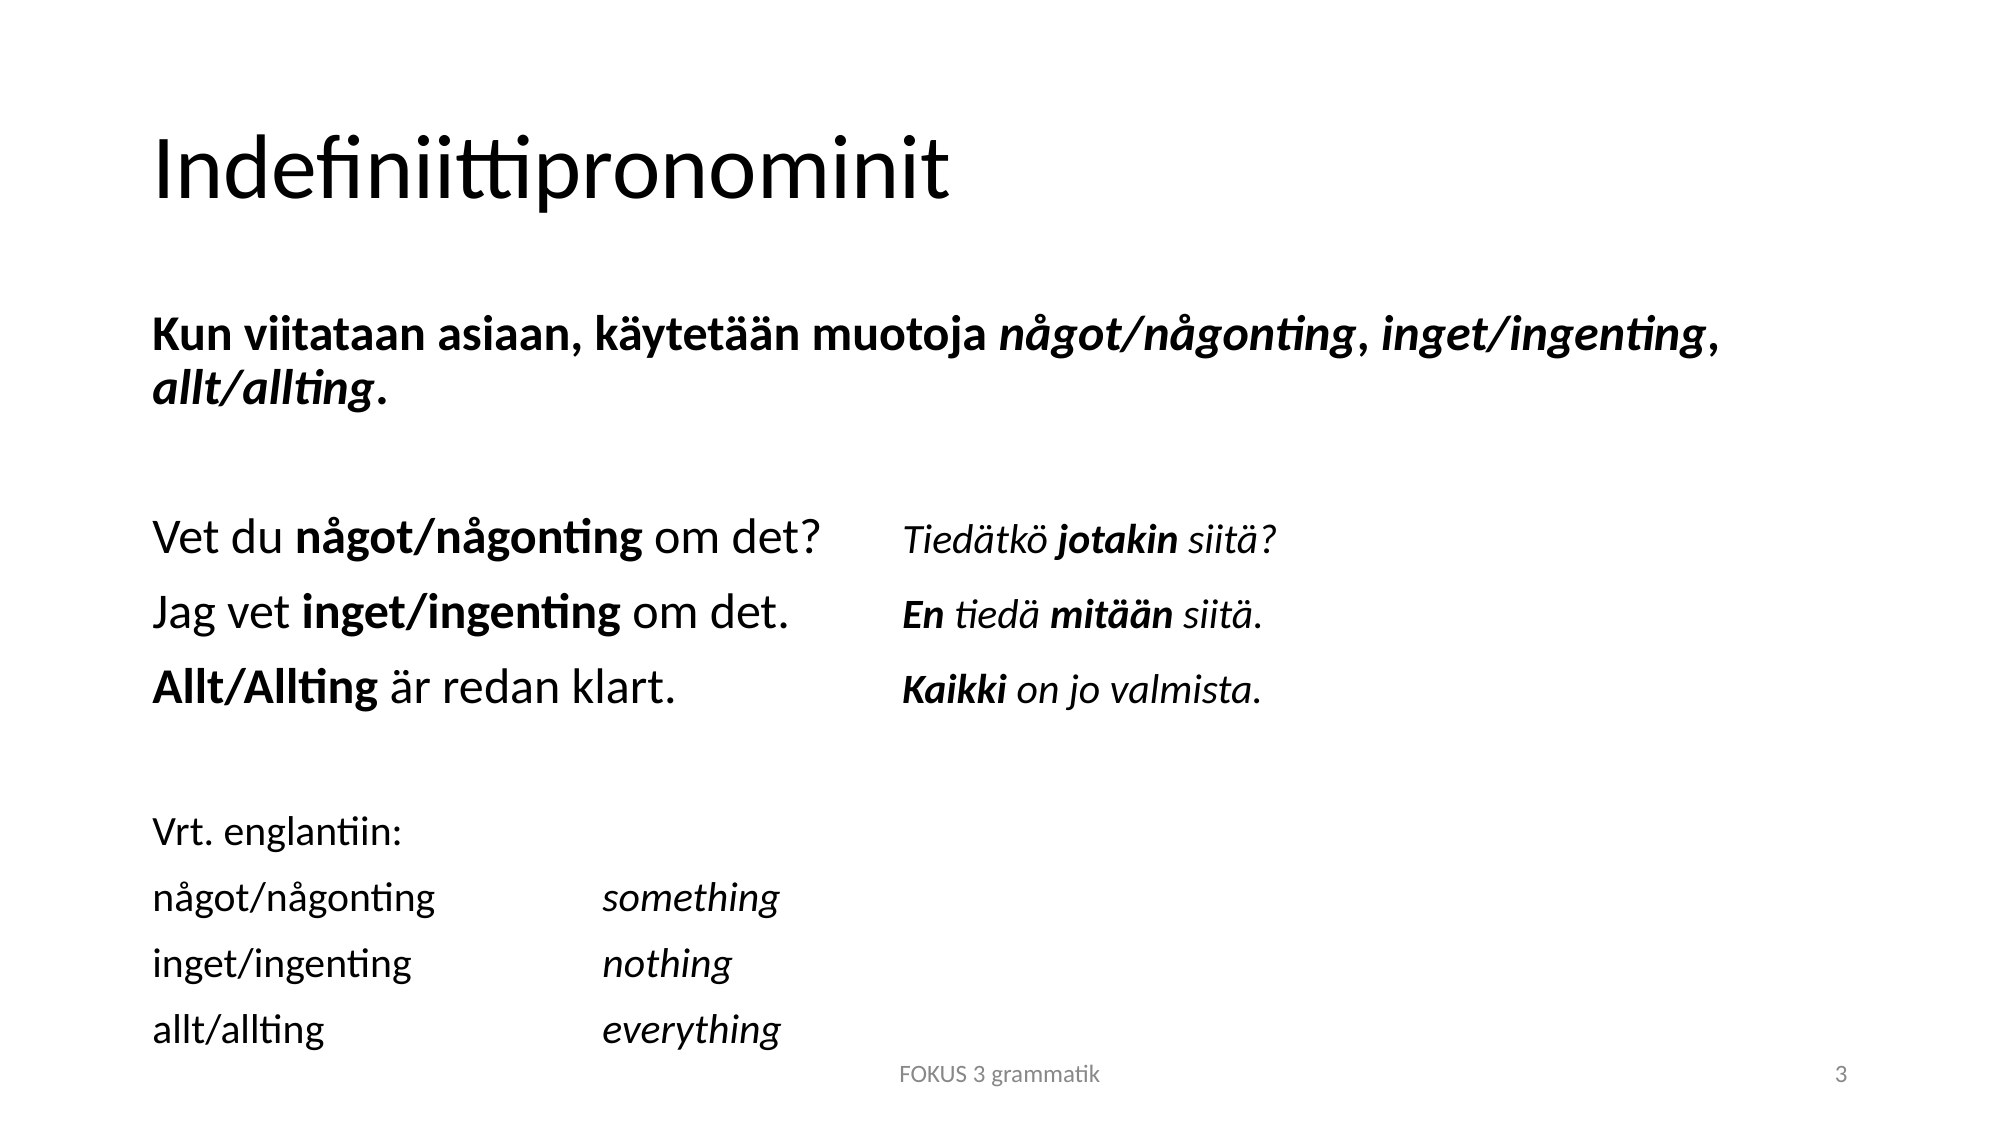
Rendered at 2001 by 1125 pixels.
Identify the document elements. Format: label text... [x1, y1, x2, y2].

slide_number 3 [1412, 1042, 1863, 1103]
list Kun viitataan asiaan, käytetään muotoja något/någonting, inget/ingenting, allt/allting. Vet du något/någonting om det? Tiedätkö jotakin siitä? Jag vet inget/ingenting om det. En tiedä mitään siitä. Allt/Allting är redan klart. Kaikki on jo valmista. Vrt. englantiin: något/någonting something inget/ingenting nothing allt/allting everything [137, 299, 1863, 1125]
title Indefiniittipronominit [137, 59, 1863, 278]
footer FOKUS 3 grammatik [662, 1042, 1338, 1103]
